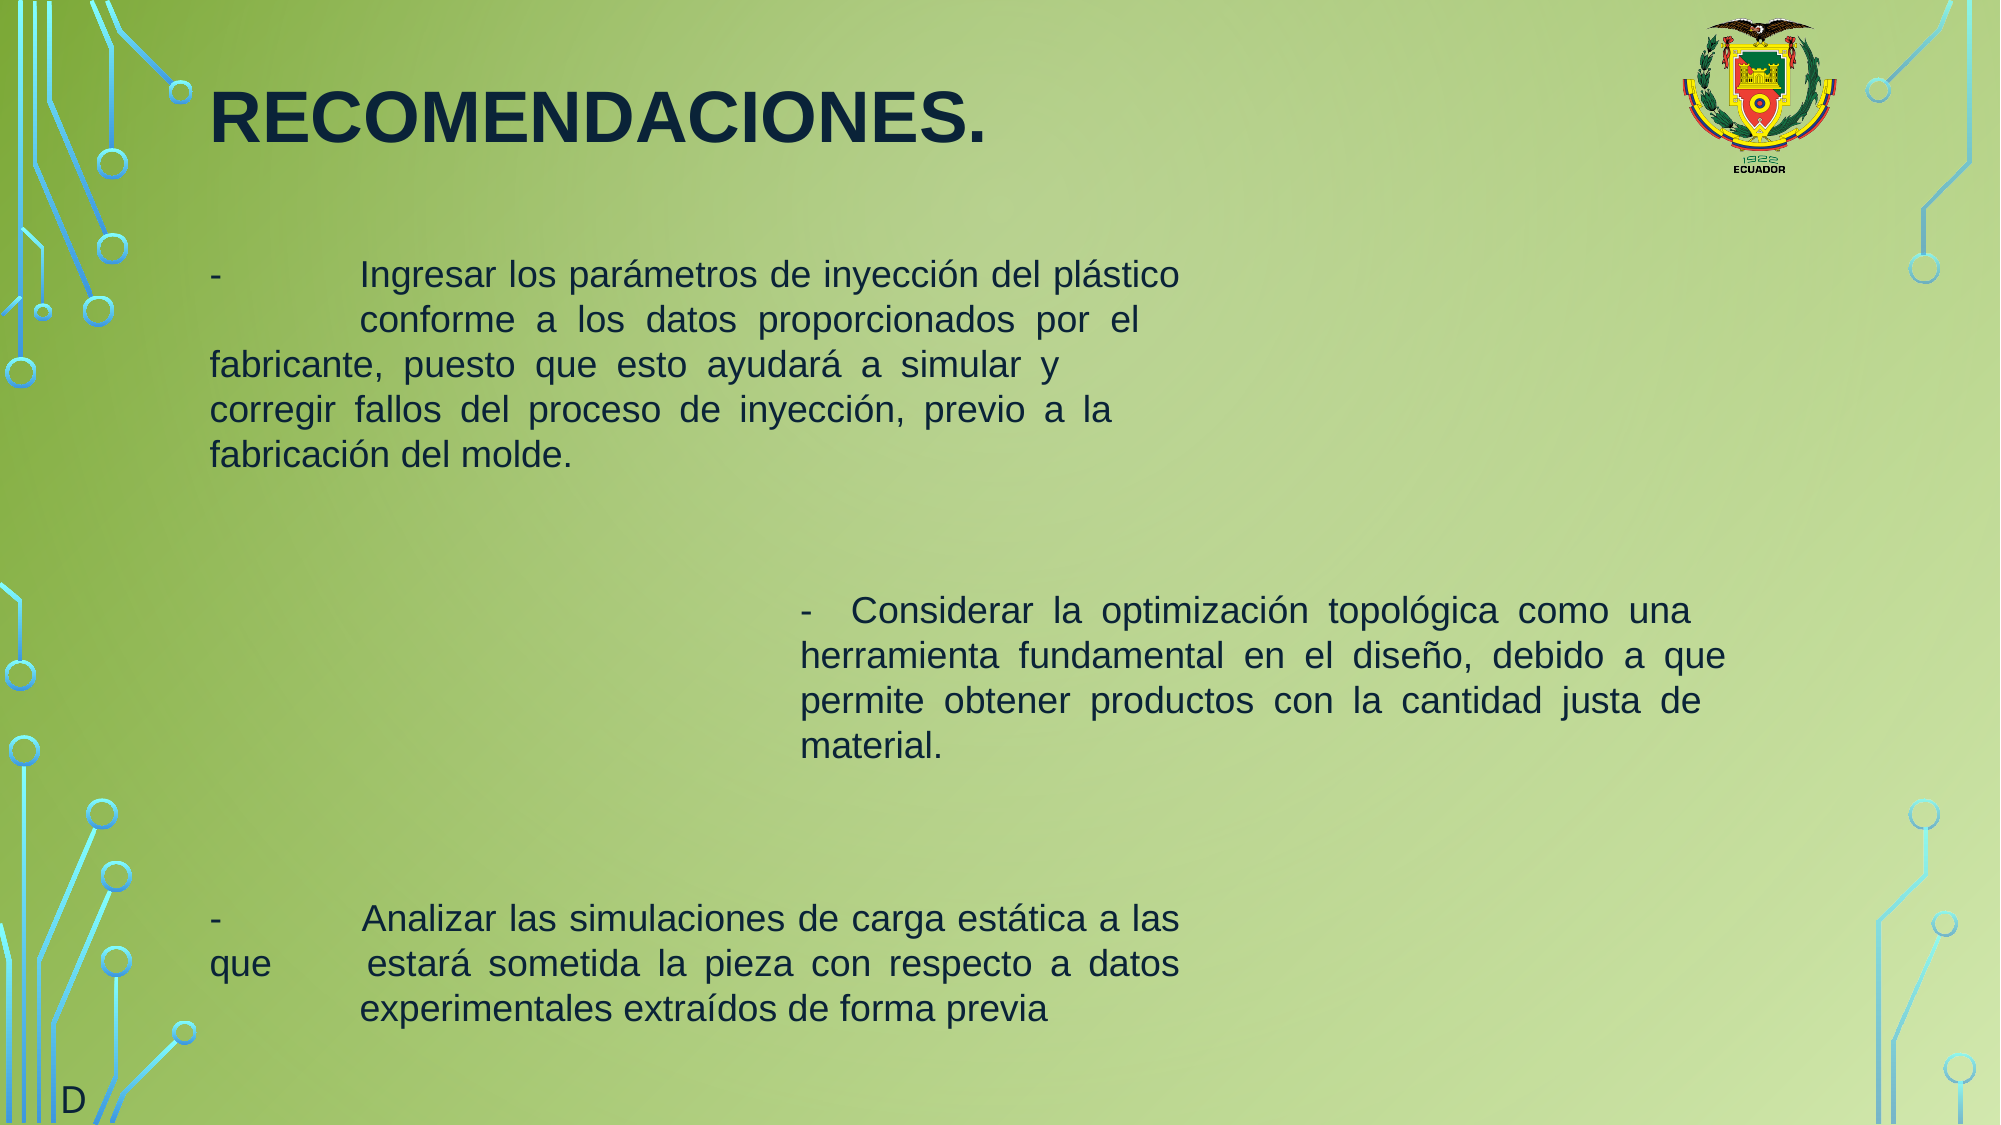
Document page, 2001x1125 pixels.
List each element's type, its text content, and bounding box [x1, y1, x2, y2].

text_box - Analizar las simulaciones de carga estática a las que estará sometida la pieza con respecto a datos experimentales extraídos de forma previa [194, 886, 1195, 1037]
text_box D [44, 1068, 145, 1125]
text_box - Ingresar los parámetros de inyección del plástico conforme a los datos proporcionados por el fabricante, puesto que esto ayudará a simular y corregir fallos del proceso de inyección, previo a la fabricación del molde. [194, 242, 1195, 483]
text_box RECOMENDACIONES. [194, 62, 1668, 165]
picture [1682, 18, 1845, 174]
text_box - Considerar la optimización topológica como una herramienta fundamental en el diseño, debido a que permite obtener productos con la cantidad justa de material. [785, 578, 1786, 774]
